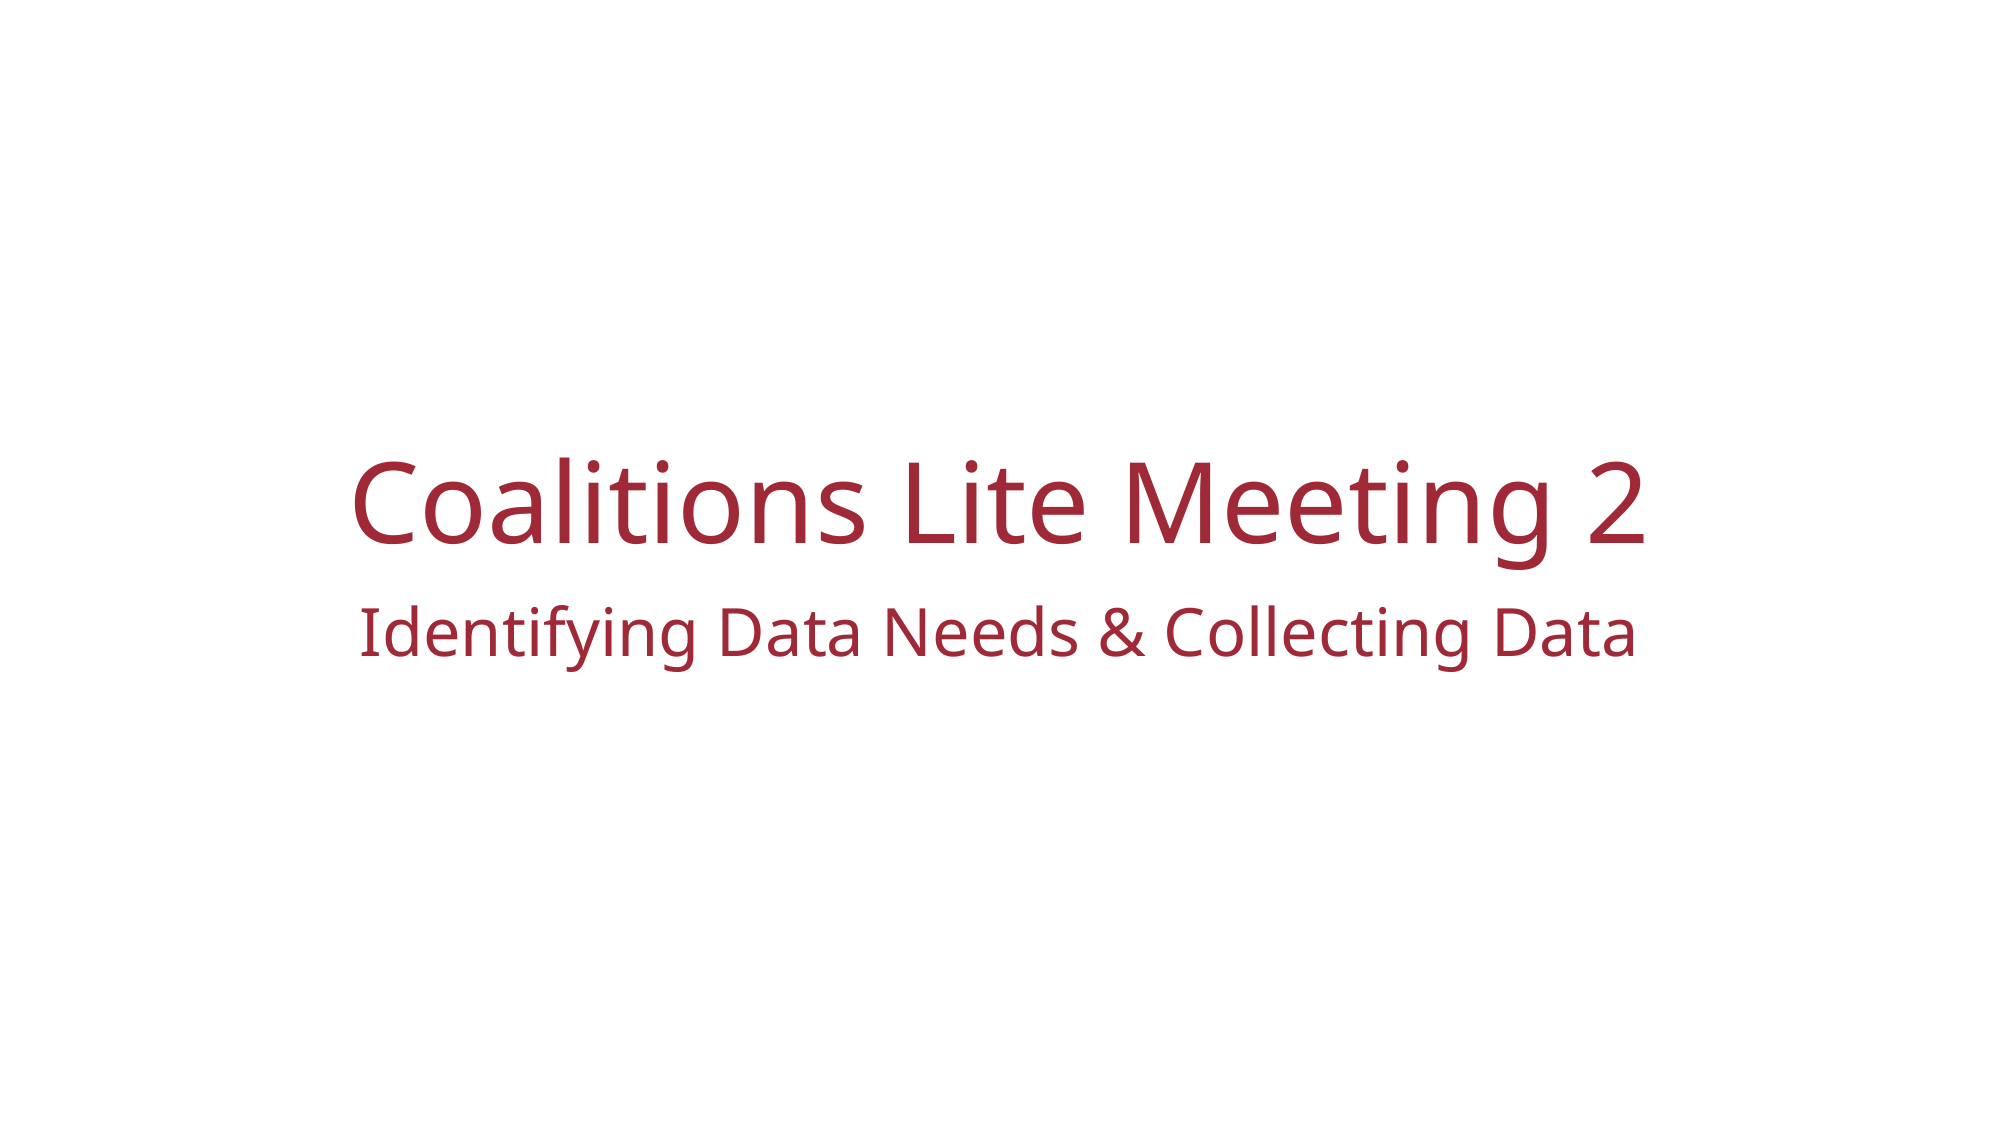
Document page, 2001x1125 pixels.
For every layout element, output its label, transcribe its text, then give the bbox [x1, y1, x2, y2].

subtitle Identifying Data Needs & Collecting Data [249, 590, 1750, 863]
title Coalitions Lite Meeting 2 [249, 184, 1750, 576]
